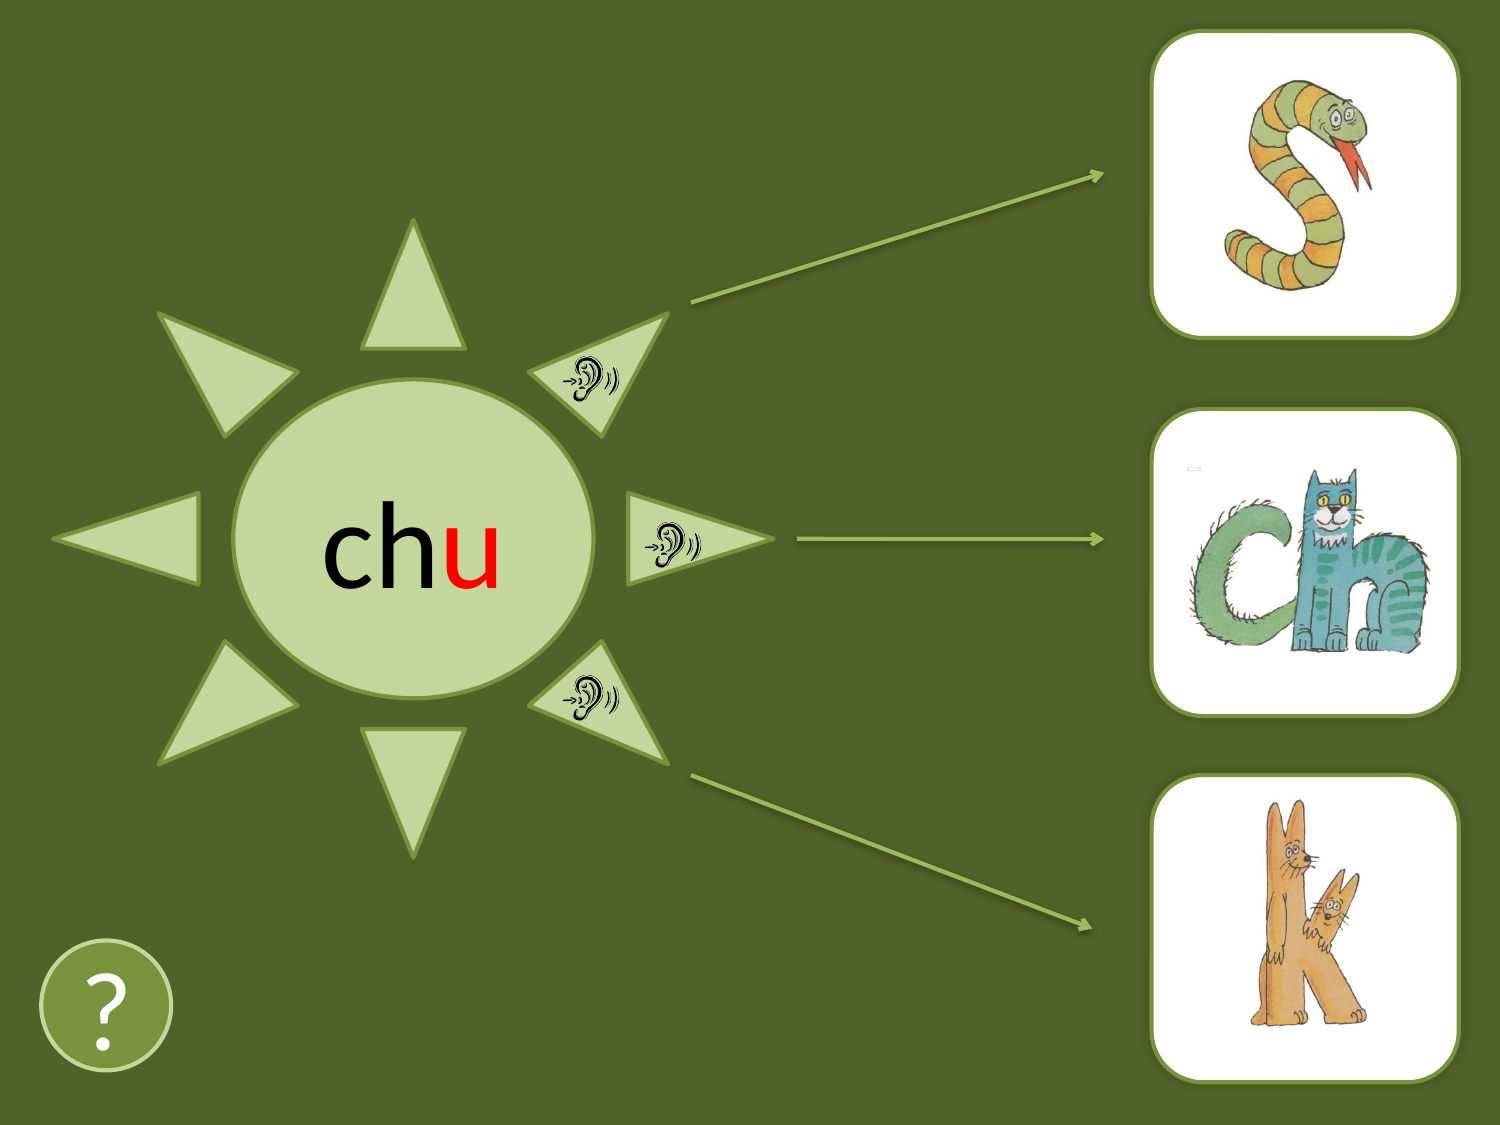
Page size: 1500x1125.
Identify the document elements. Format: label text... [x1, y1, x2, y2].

picture [1245, 798, 1370, 1029]
picture [560, 668, 621, 729]
picture [1222, 77, 1378, 293]
picture [643, 514, 703, 575]
picture [560, 349, 621, 410]
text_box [690, 172, 1105, 303]
text_box [1125, 737, 1485, 1125]
text_box [1125, 395, 1485, 746]
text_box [690, 774, 1093, 929]
text_box [0, 0, 1500, 1125]
picture [1186, 467, 1431, 656]
text_box ? [39, 938, 174, 1073]
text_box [800, 541, 1102, 545]
text_box [1114, 0, 1473, 388]
